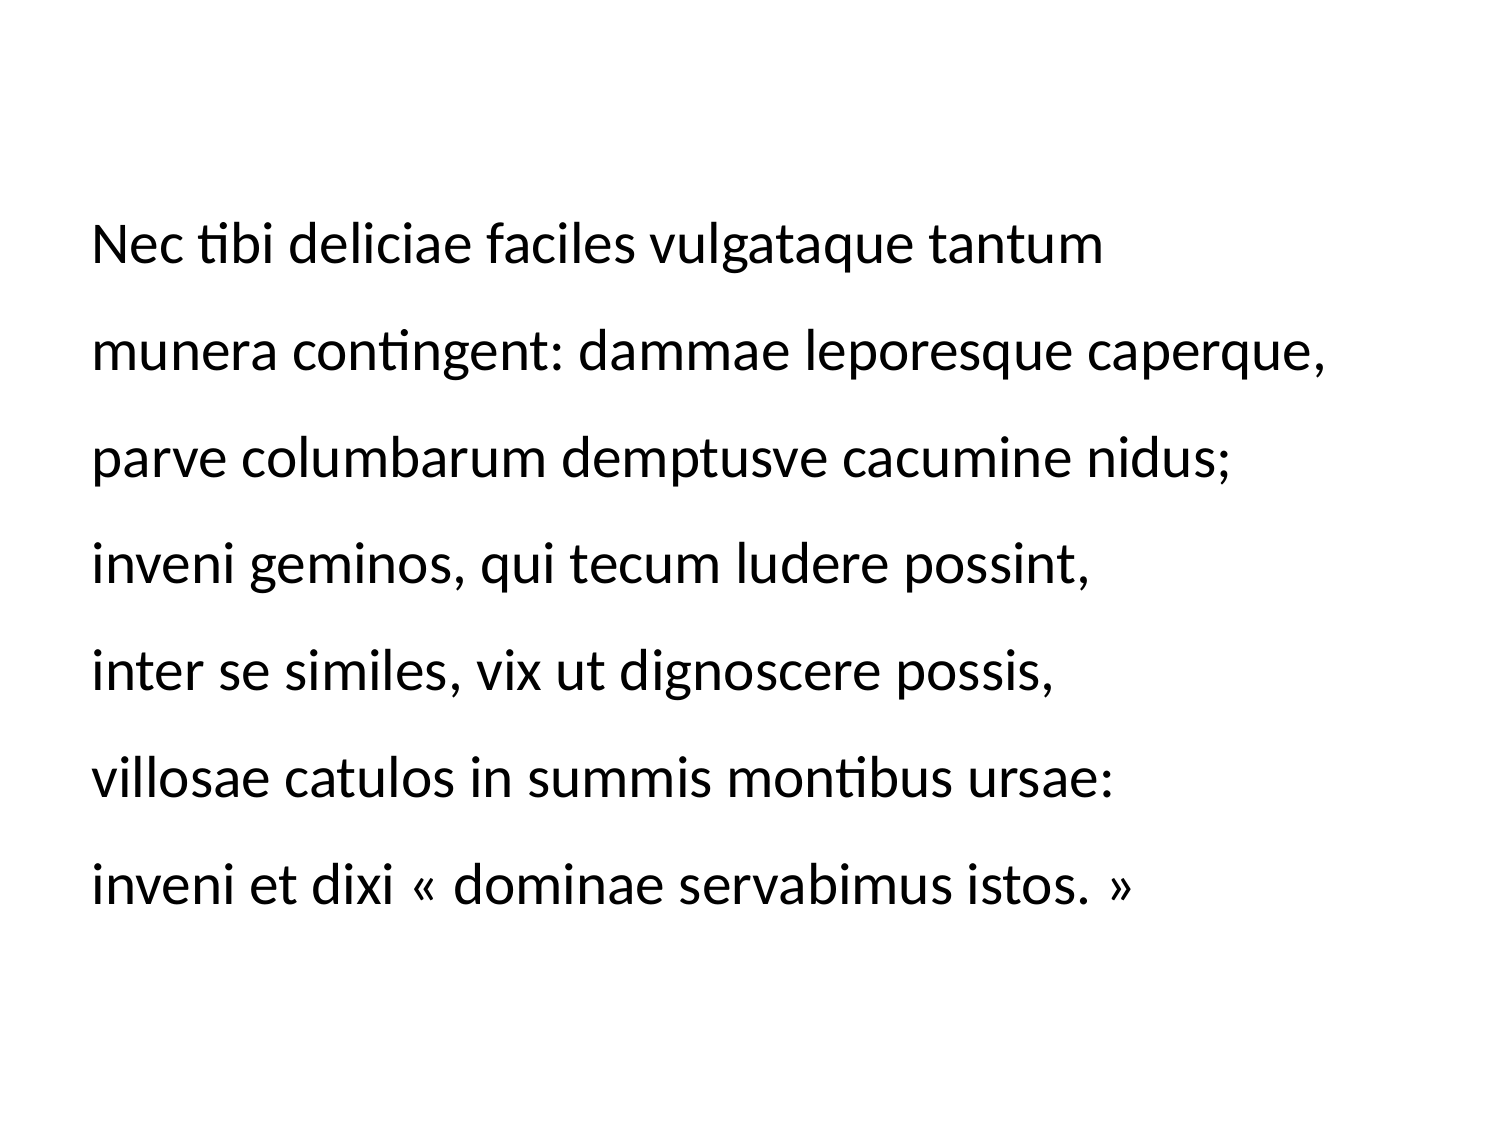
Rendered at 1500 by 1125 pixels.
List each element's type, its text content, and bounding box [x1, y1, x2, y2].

list Nec tibi deliciae faciles vulgataque tantum munera contingent: dammae leporesque caperque, parve columbarum demptusve cacumine nidus; inveni geminos, qui tecum ludere possint, inter se similes, vix ut dignoscere possis, villosae catulos in summis montibus ursae: inveni et dixi « dominae servabimus istos. » [76, 160, 1427, 941]
